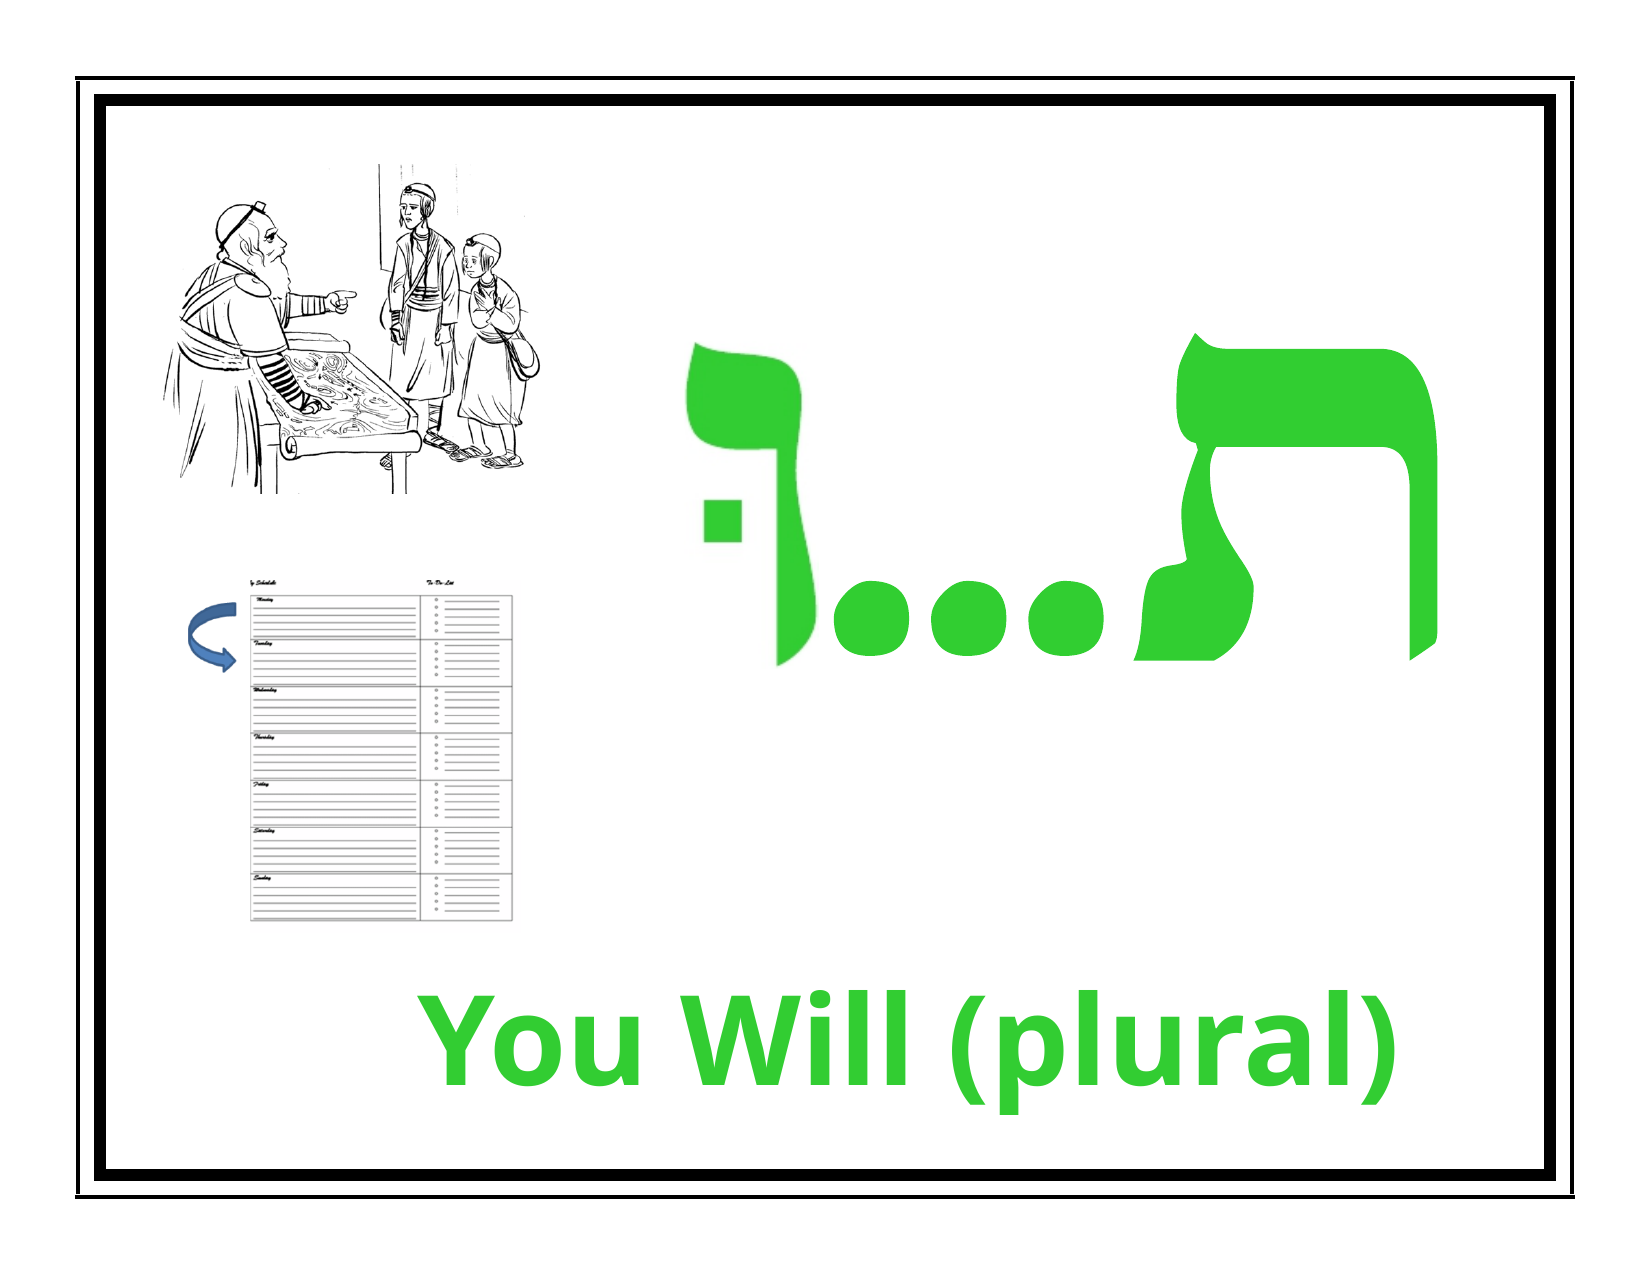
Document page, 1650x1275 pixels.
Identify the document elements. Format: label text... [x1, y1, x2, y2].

picture [187, 580, 521, 934]
text_box [1542, 92, 1558, 1183]
picture [163, 164, 546, 495]
picture [684, 341, 819, 669]
text_box You Will (plural) [417, 999, 1401, 1118]
text_box [929, 578, 1009, 659]
text_box [108, 1167, 1542, 1183]
text_box [108, 92, 1542, 108]
text_box [1026, 578, 1106, 659]
text_box [831, 578, 912, 659]
text_box [92, 92, 108, 1183]
text_box [1131, 330, 1440, 663]
